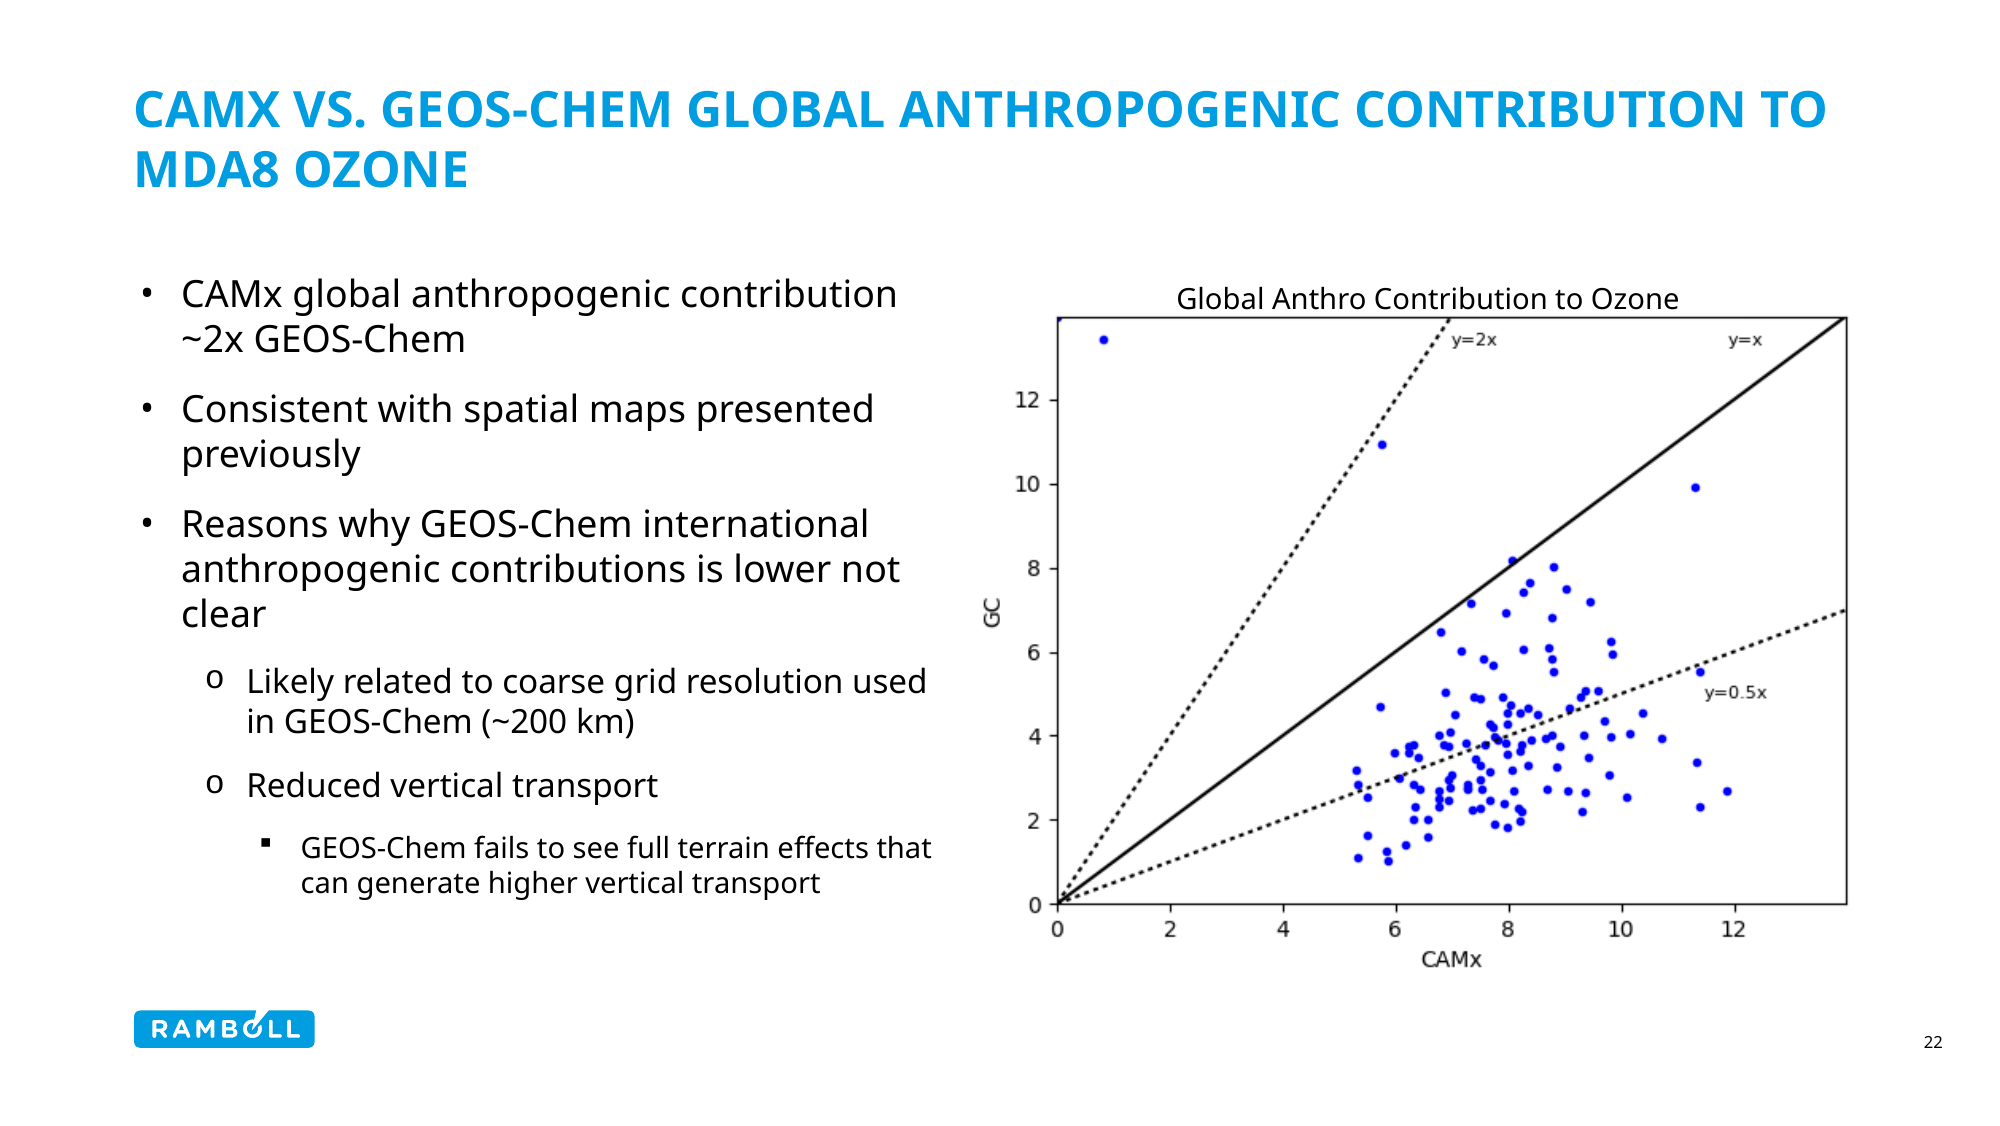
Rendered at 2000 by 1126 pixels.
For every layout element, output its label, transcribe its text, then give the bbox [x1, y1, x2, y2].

title CAMx vs. GEOS-Chem global anthropogenic contribution to MDA8 ozone [133, 73, 1867, 198]
slide_number 22 [1864, 1030, 1943, 1056]
list CAMx global anthropogenic contribution ~2x GEOS-Chem Consistent with spatial maps presented previously Reasons why GEOS-Chem international anthropogenic contributions is lower not clear Likely related to coarse grid resolution used in GEOS-Chem (~200 km) Reduced vertical transport GEOS-Chem fails to see full terrain effects that can generate higher vertical transport [133, 269, 925, 937]
picture [930, 224, 1948, 988]
